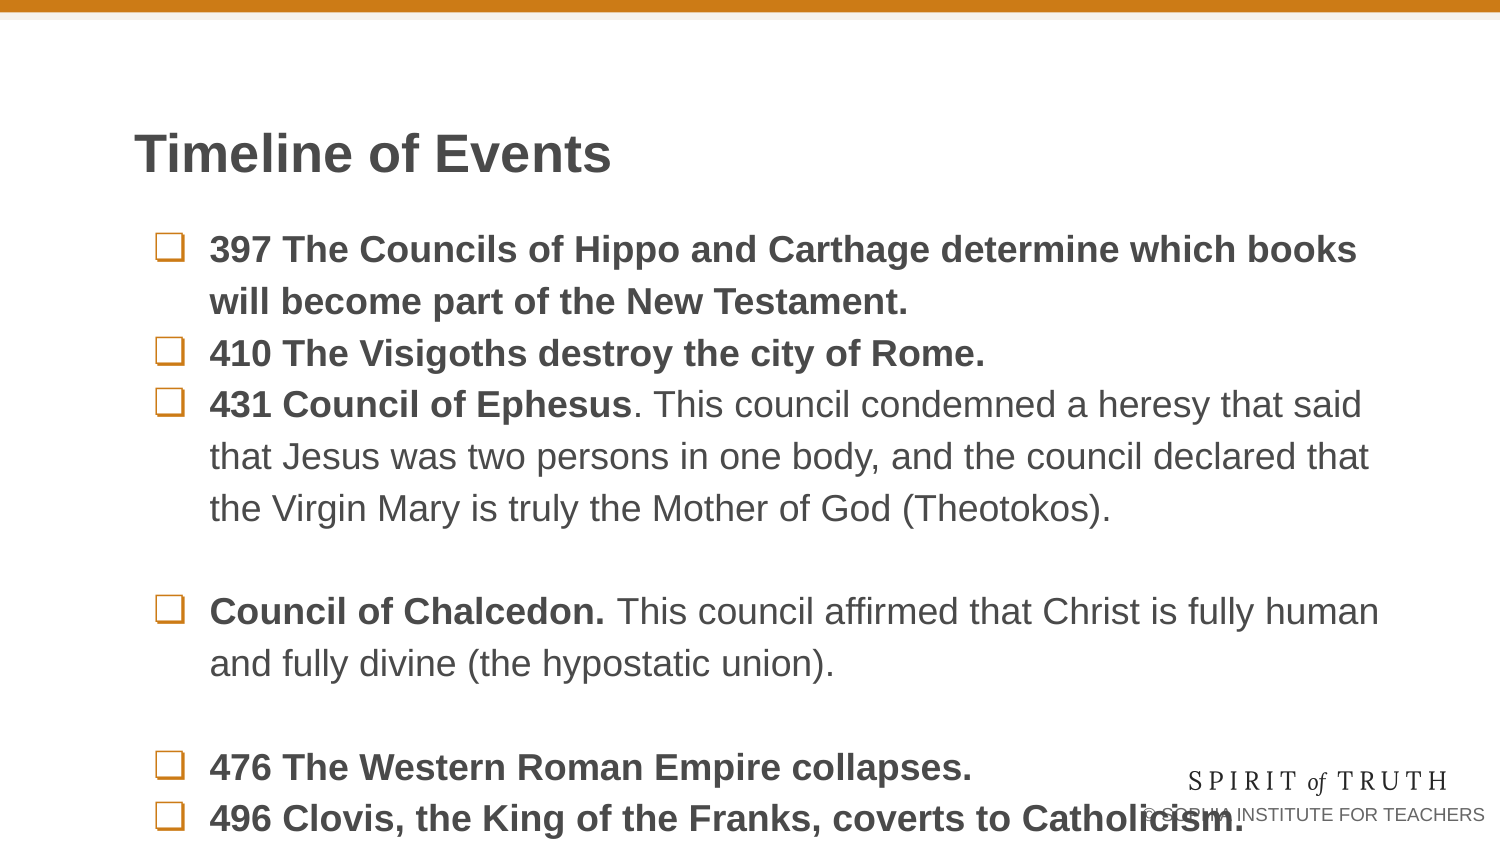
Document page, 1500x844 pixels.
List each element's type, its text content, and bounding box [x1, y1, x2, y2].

title Timeline of Events [119, 103, 1381, 192]
list 397 The Councils of Hippo and Carthage determine which books will become part of the New Testament. 410 The Visigoths destroy the city of Rome. 431 Council of Ephesus. This council condemned a heresy that said that Jesus was two persons in one body, and the council declared that the Virgin Mary is truly the Mother of God (Theotokos). Council of Chalcedon. This council affirmed that Christ is fully human and fully divine (the hypostatic union). 476 The Western Roman Empire collapses. 496 Clovis, the King of the Franks, coverts to Catholicism. [119, 203, 1414, 730]
picture [1186, 768, 1449, 797]
